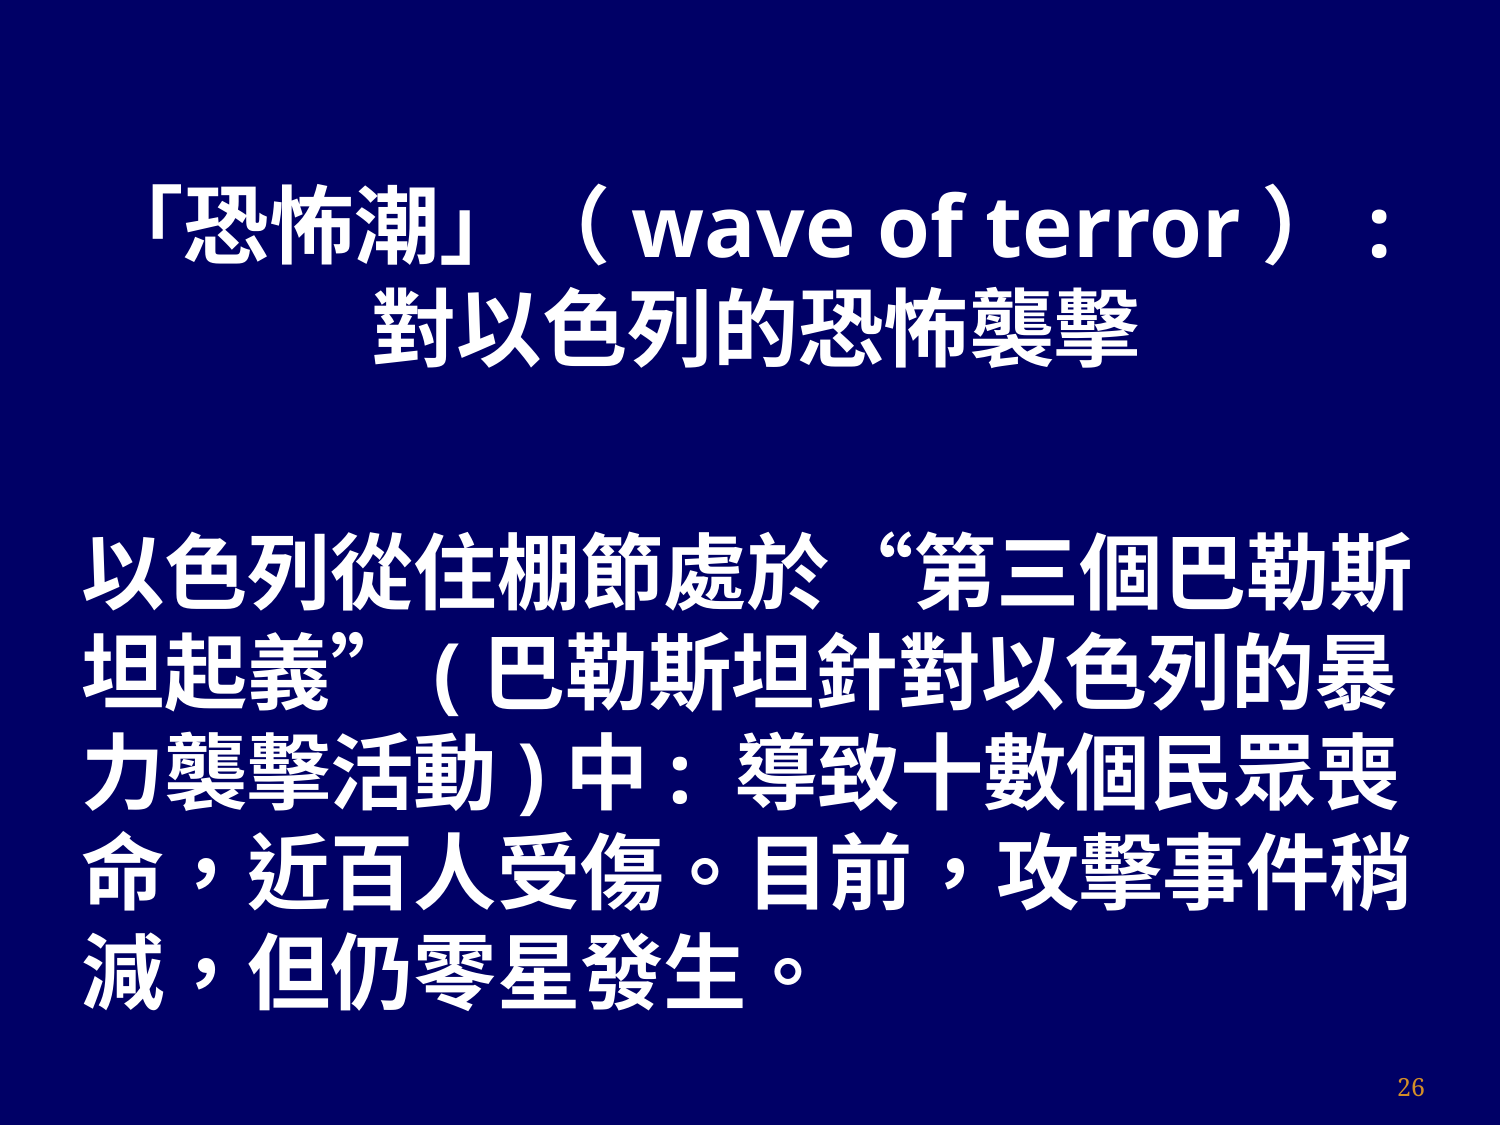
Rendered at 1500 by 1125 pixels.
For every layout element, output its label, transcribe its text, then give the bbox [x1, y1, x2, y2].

slide_number 26 [1299, 1052, 1425, 1113]
text_box 「恐怖潮」（wave of terror）: 對以色列的恐怖襲擊 [24, 124, 1488, 425]
list 以色列從住棚節處於“第三個巴勒斯坦起義”(巴勒斯坦針對以色列的暴力襲擊活動)中: 導致十數個民眾喪命，近百人受傷。目前，攻擊事件稍減，但仍零星發生。 [43, 512, 1469, 825]
